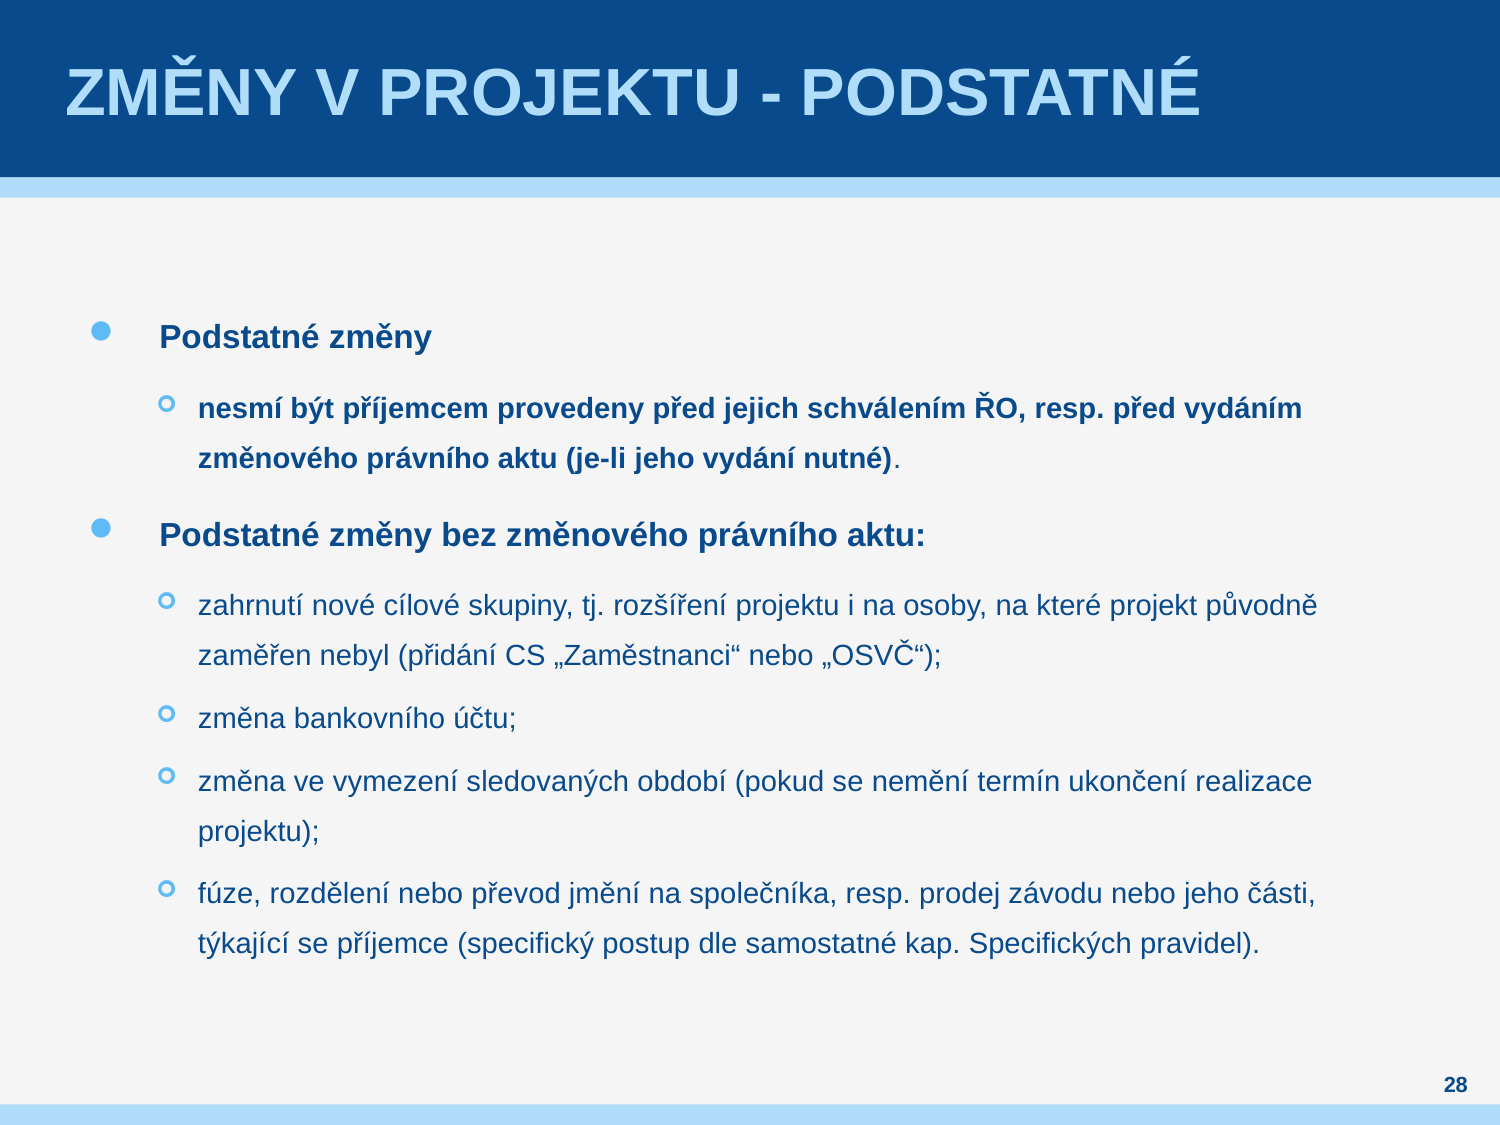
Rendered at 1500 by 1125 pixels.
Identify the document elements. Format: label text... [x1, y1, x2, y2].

list Podstatné změny nesmí být příjemcem provedeny před jejich schválením ŘO, resp. před vydáním změnového právního aktu (je-li jeho vydání nutné). Podstatné změny bez změnového právního aktu: zahrnutí nové cílové skupiny, tj. rozšíření projektu i na osoby, na které projekt původně zaměřen nebyl (přidání CS „Zaměstnanci“ nebo „OSVČ“); změna bankovního účtu; změna ve vymezení sledovaných období (pokud se nemění termín ukončení realizace projektu); fúze, rozdělení nebo převod jmění na společníka, resp. prodej závodu nebo jeho části, týkající se příjemce (specifický postup dle samostatné kap. Specifických pravidel). [88, 295, 1412, 1069]
slide_number 28 [1417, 1068, 1495, 1099]
title změny v projektu - podstatné [59, 0, 1441, 178]
